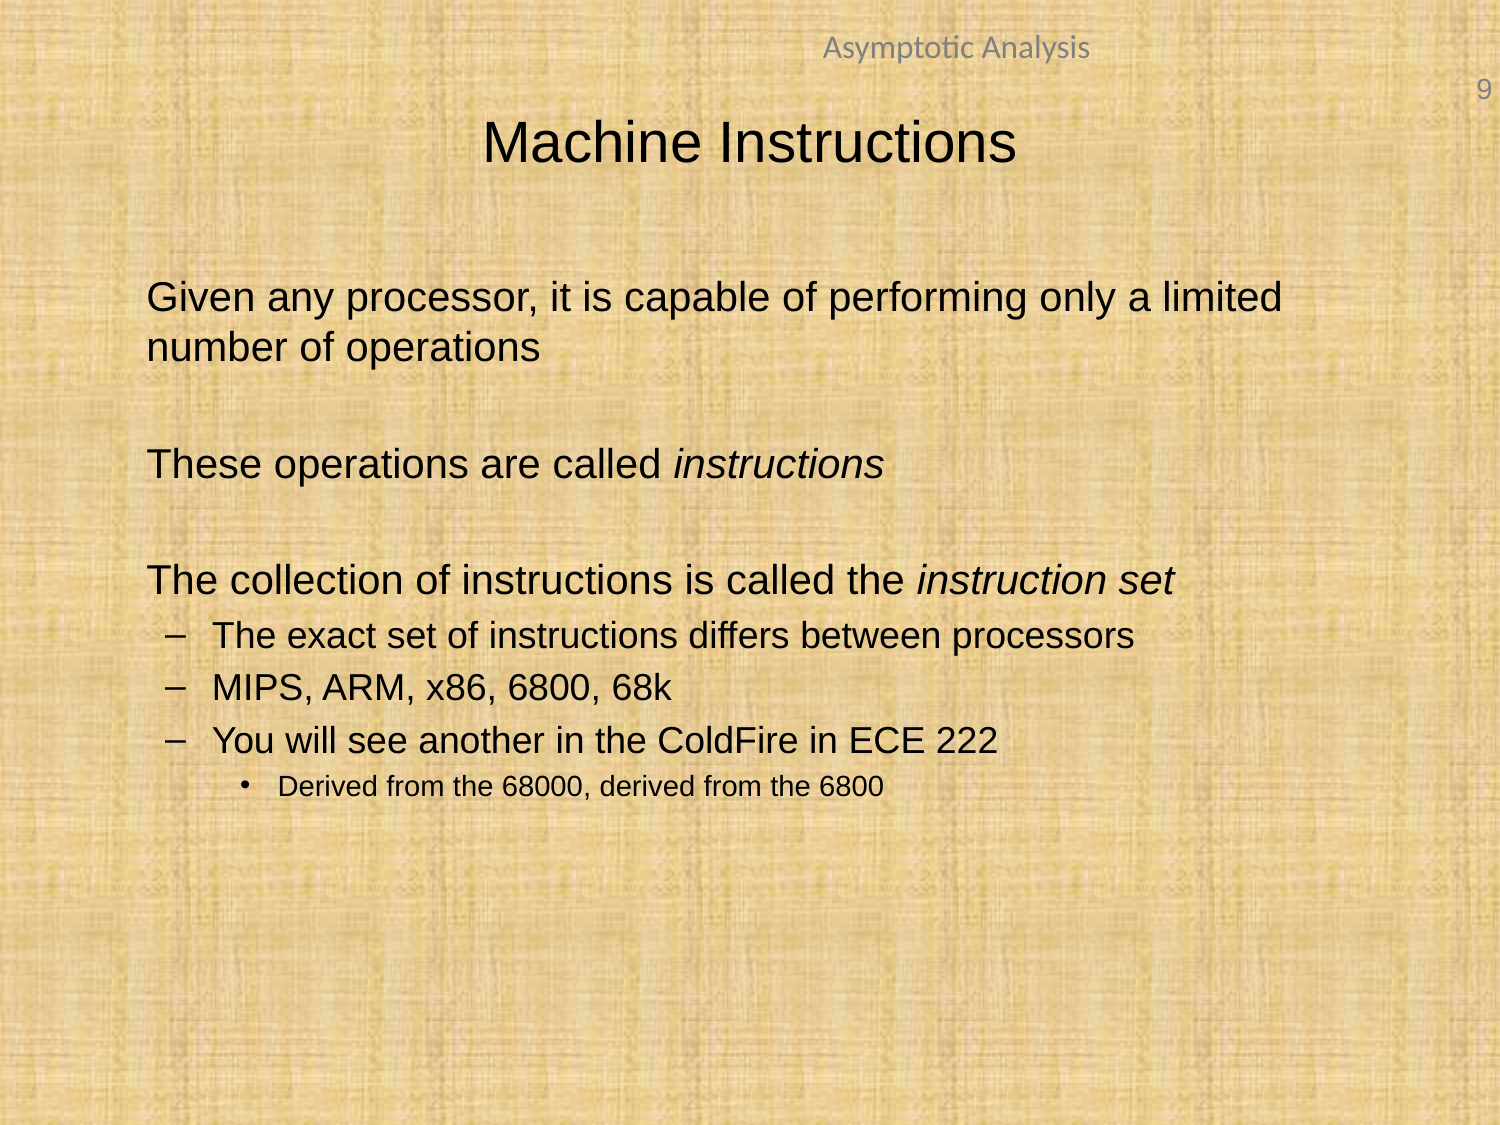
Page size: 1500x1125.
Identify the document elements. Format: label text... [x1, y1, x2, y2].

list Given any processor, it is capable of performing only a limited number of operations These operations are called instructions The collection of instructions is called the instruction set The exact set of instructions differs between processors MIPS, ARM, x86, 6800, 68k You will see another in the ColdFire in ECE 222 Derived from the 68000, derived from the 6800 [74, 262, 1426, 1006]
picture [0, 0, 1500, 1125]
title Machine Instructions [74, 44, 1426, 233]
